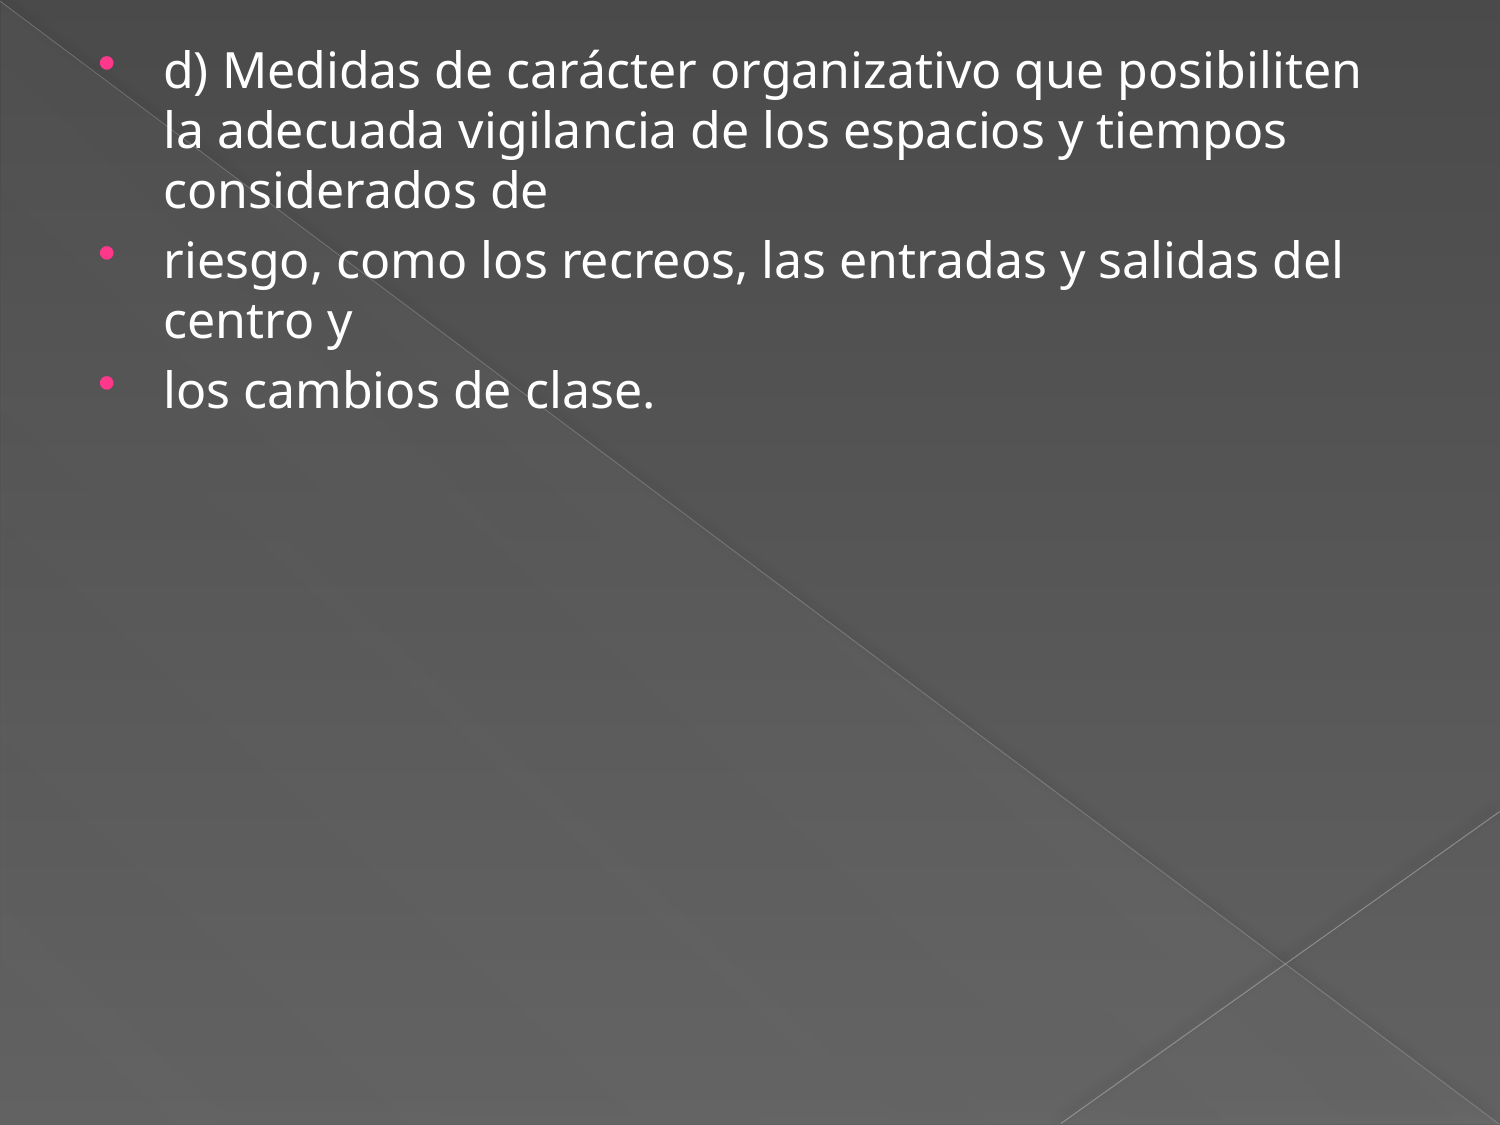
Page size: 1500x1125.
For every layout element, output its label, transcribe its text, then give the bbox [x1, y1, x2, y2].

list d) Medidas de carácter organizativo que posibiliten la adecuada vigilancia de los espacios y tiempos considerados de riesgo, como los recreos, las entradas y salidas del centro y los cambios de clase. [75, 30, 1425, 1059]
